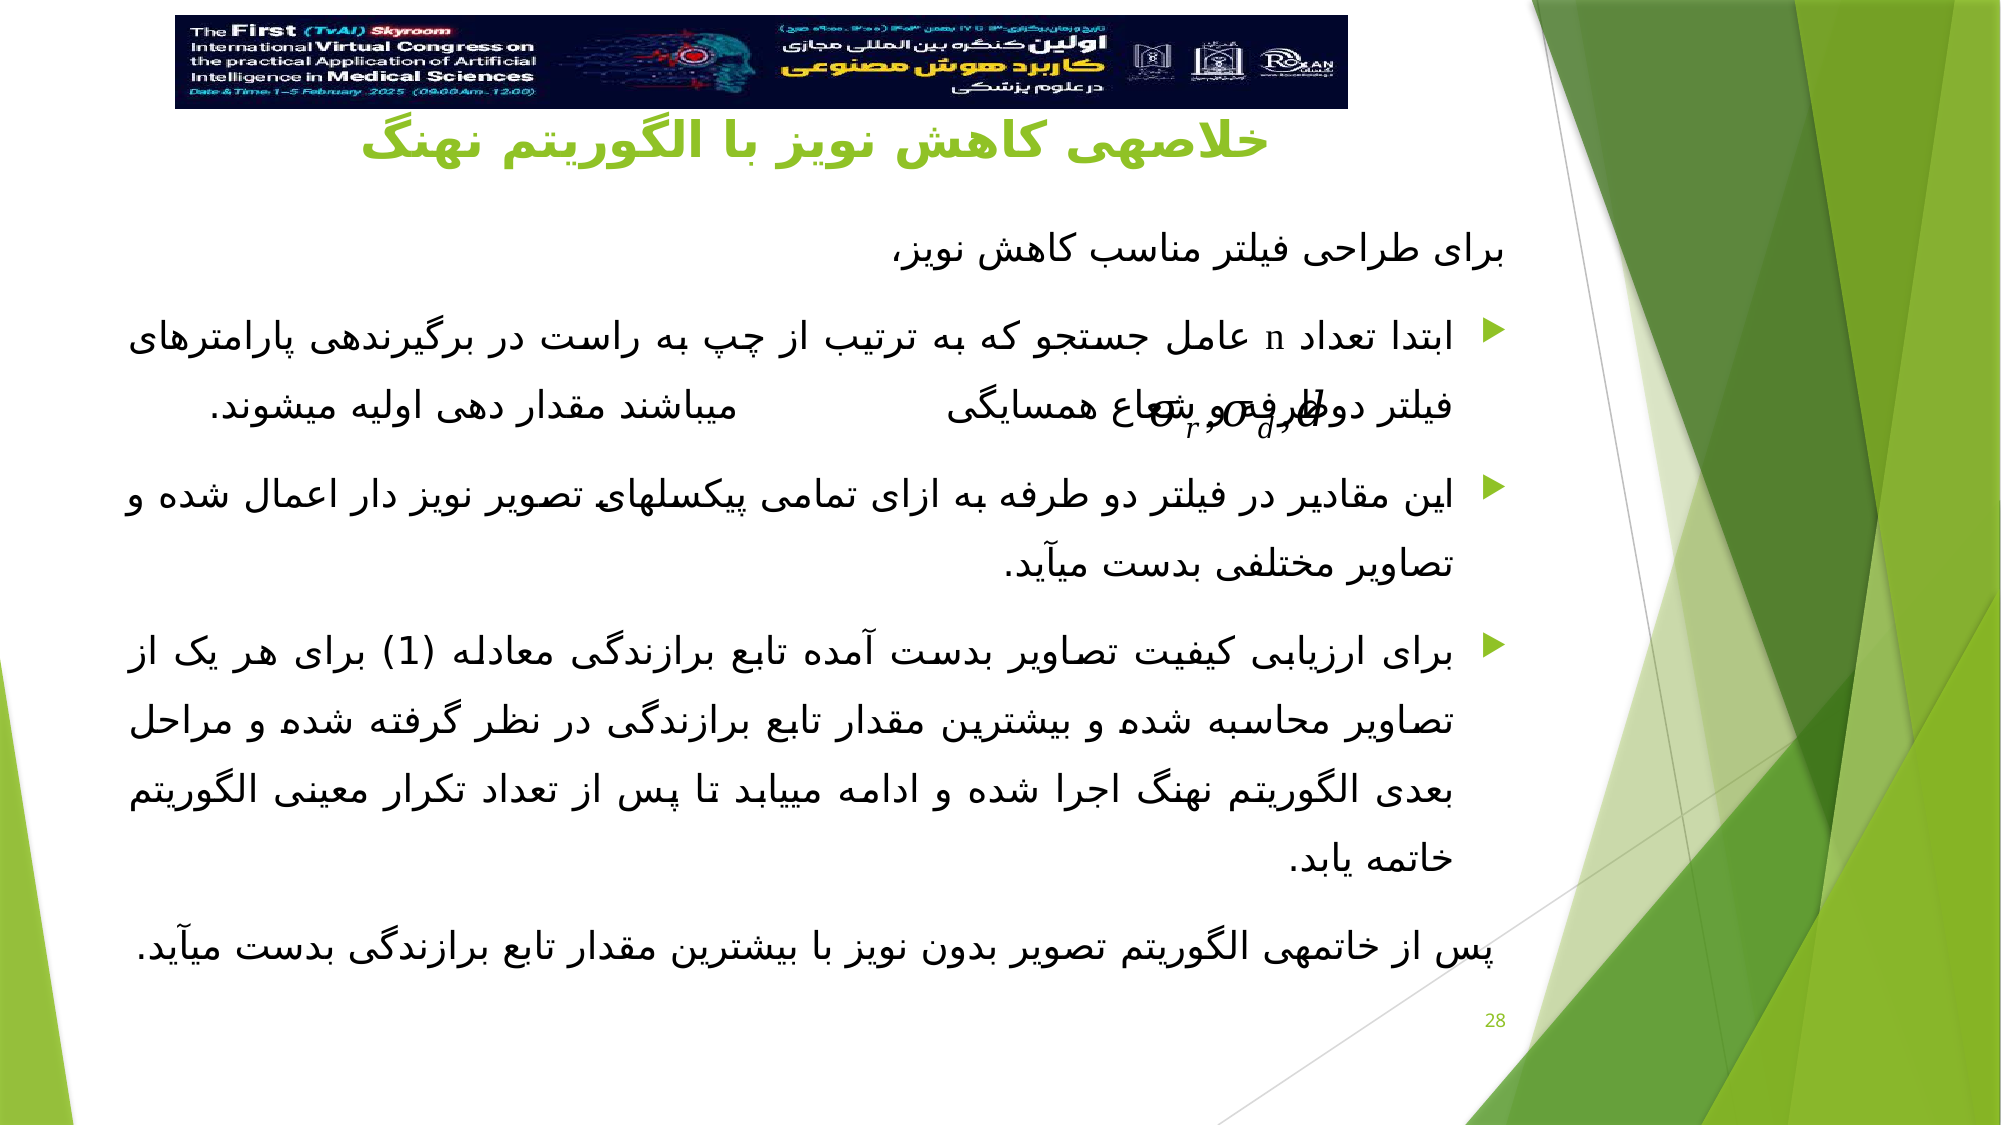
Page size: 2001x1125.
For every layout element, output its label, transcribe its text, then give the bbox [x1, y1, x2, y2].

list برای طراحی فیلتر مناسب کاهش نویز، ابتدا تعداد n عامل جستجو که به ترتیب از چپ به راست در برگیرنده­ی پارامترهای فیلتر دوطرفه و شعاع همسایگی می­باشند مقدار دهی اولیه­ می­شوند. این مقادیر در فیلتر دو طرفه به ازای تمامی پیکسل­های تصویر نویز دار اعمال شده و تصاویر مختلفی بدست می­آید. برای ارزیابی کیفیت تصاویر بدست آمده تابع برازندگی معادله (1) برای هر یک از تصاویر محاسبه شده و بیشترین مقدار تابع برازندگی در نظر گرفته شده و مراحل بعدی الگوریتم نهنگ اجرا شده و ادامه می­یابد تا پس از تعداد تکرار معینی الگوریتم­ خاتمه یابد. پس از خاتمه­ی الگوریتم­ تصویر بدون نویز با بیشترین مقدار تابع برازندگی بدست می­آید. [111, 192, 1522, 991]
title خلاصه­ی کاهش نویز با الگوریتم نهنگ [111, 99, 1522, 192]
picture [174, 15, 1348, 109]
slide_number 28 [1409, 991, 1522, 1051]
